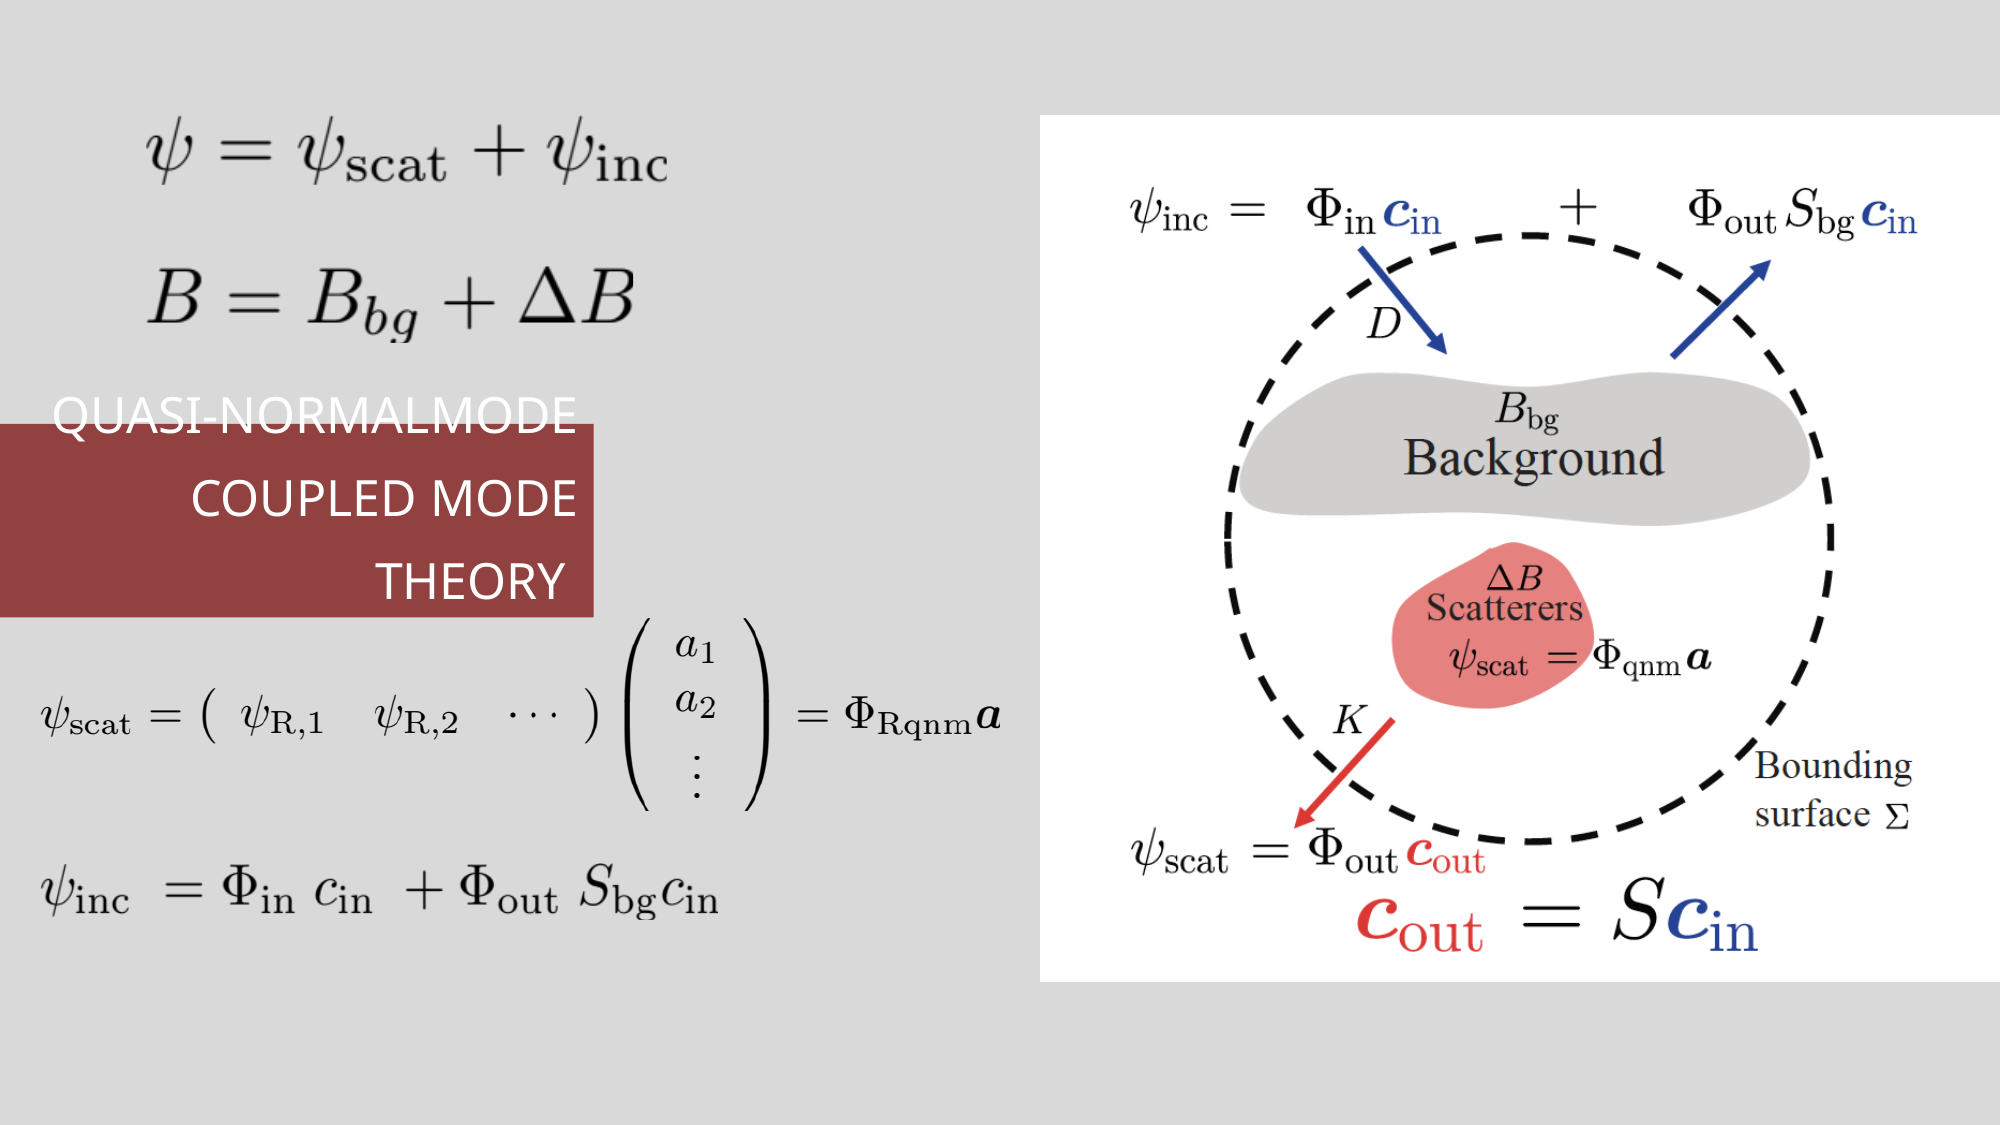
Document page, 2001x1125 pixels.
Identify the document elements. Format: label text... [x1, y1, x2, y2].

picture [1040, 115, 2000, 982]
title Quasi-normalmode Coupled Mode Theory [0, 423, 594, 618]
picture [145, 265, 634, 343]
picture [40, 617, 1000, 811]
picture [40, 863, 719, 920]
picture [145, 115, 667, 185]
